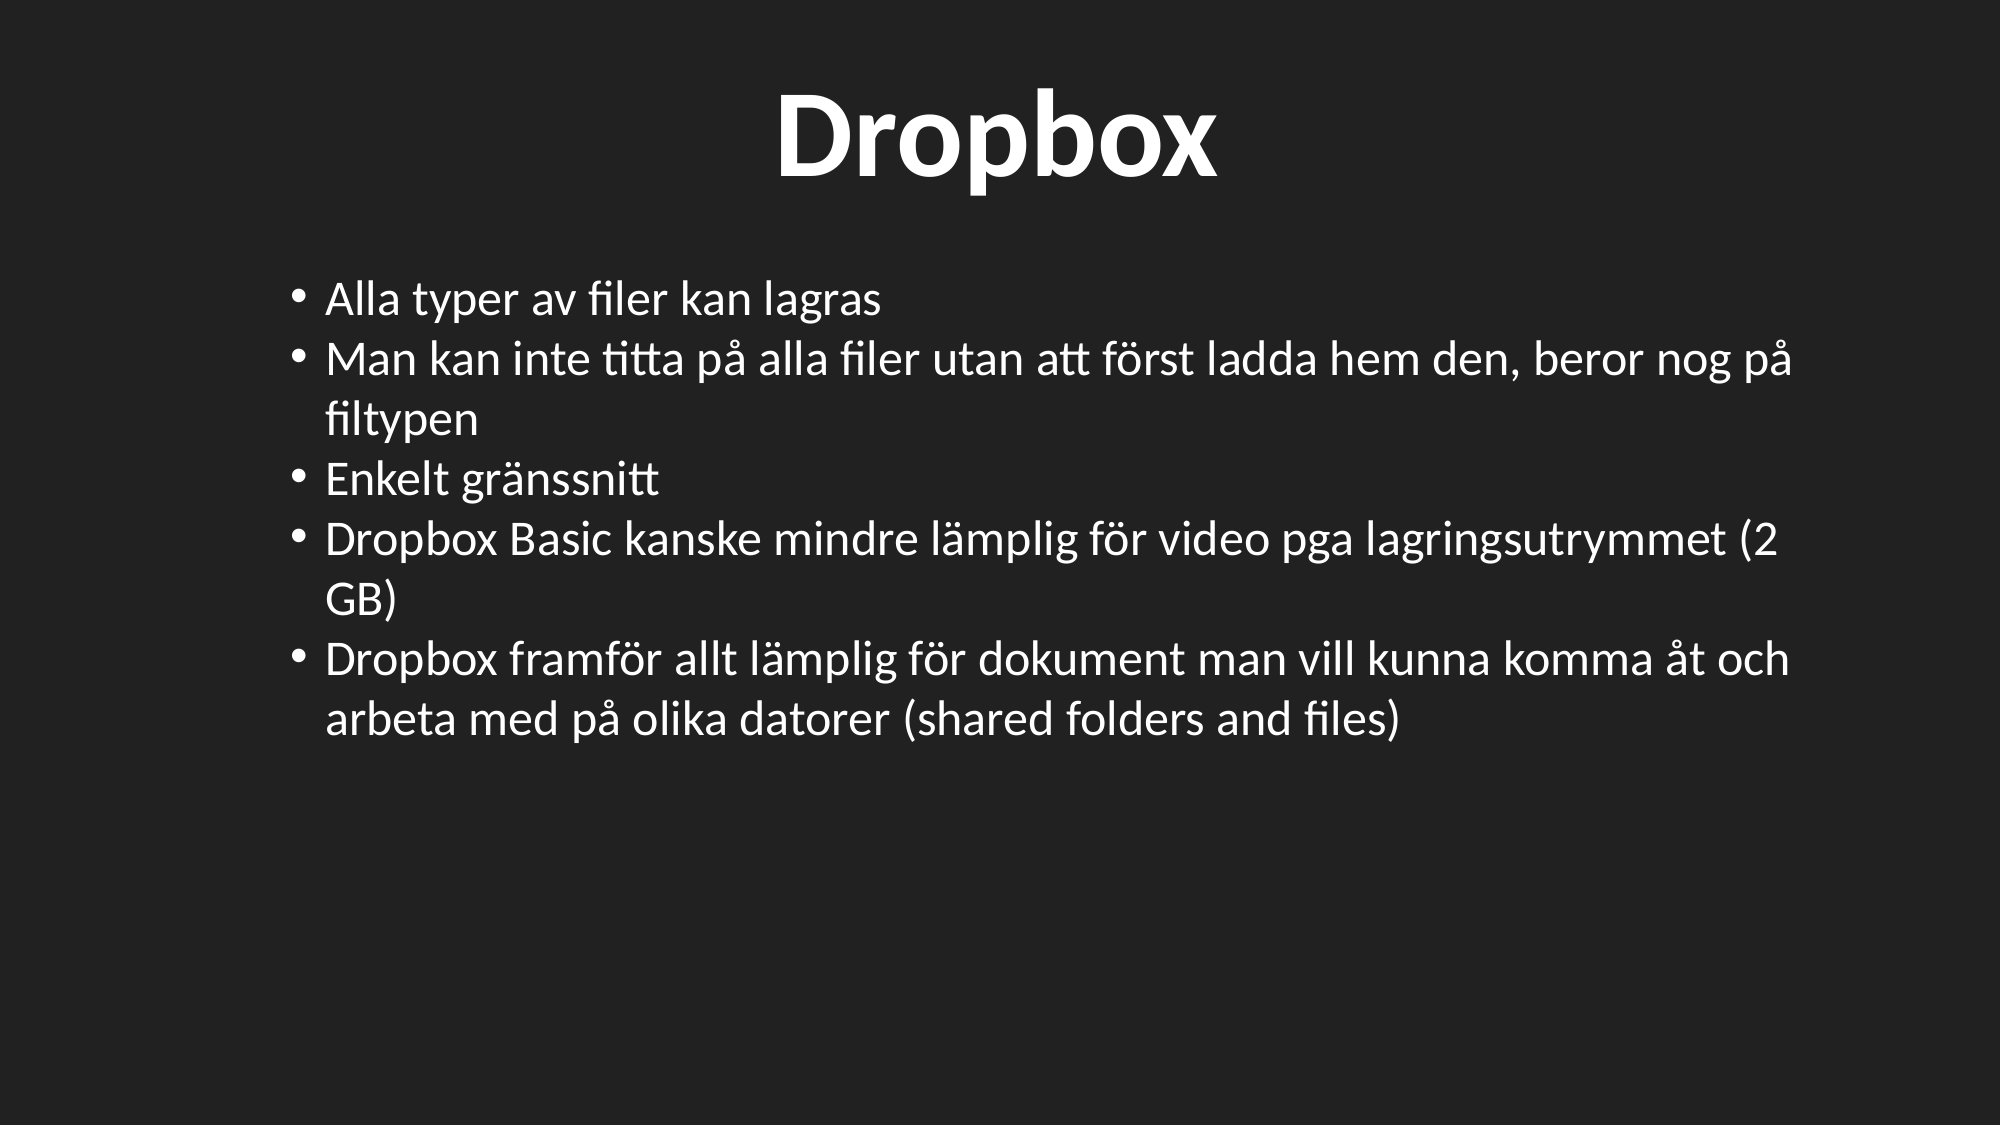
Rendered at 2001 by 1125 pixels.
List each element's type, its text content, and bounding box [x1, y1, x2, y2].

title Dropbox [18, 27, 1976, 212]
text_box Alla typer av filer kan lagras Man kan inte titta på alla filer utan att först ladda hem den, beror nog på filtypen Enkelt gränssnitt Dropbox Basic kanske mindre lämplig för video pga lagringsutrymmet (2 GB) Dropbox framför allt lämplig för dokument man vill kunna komma åt och arbeta med på olika datorer (shared folders and files) [263, 258, 1839, 1092]
